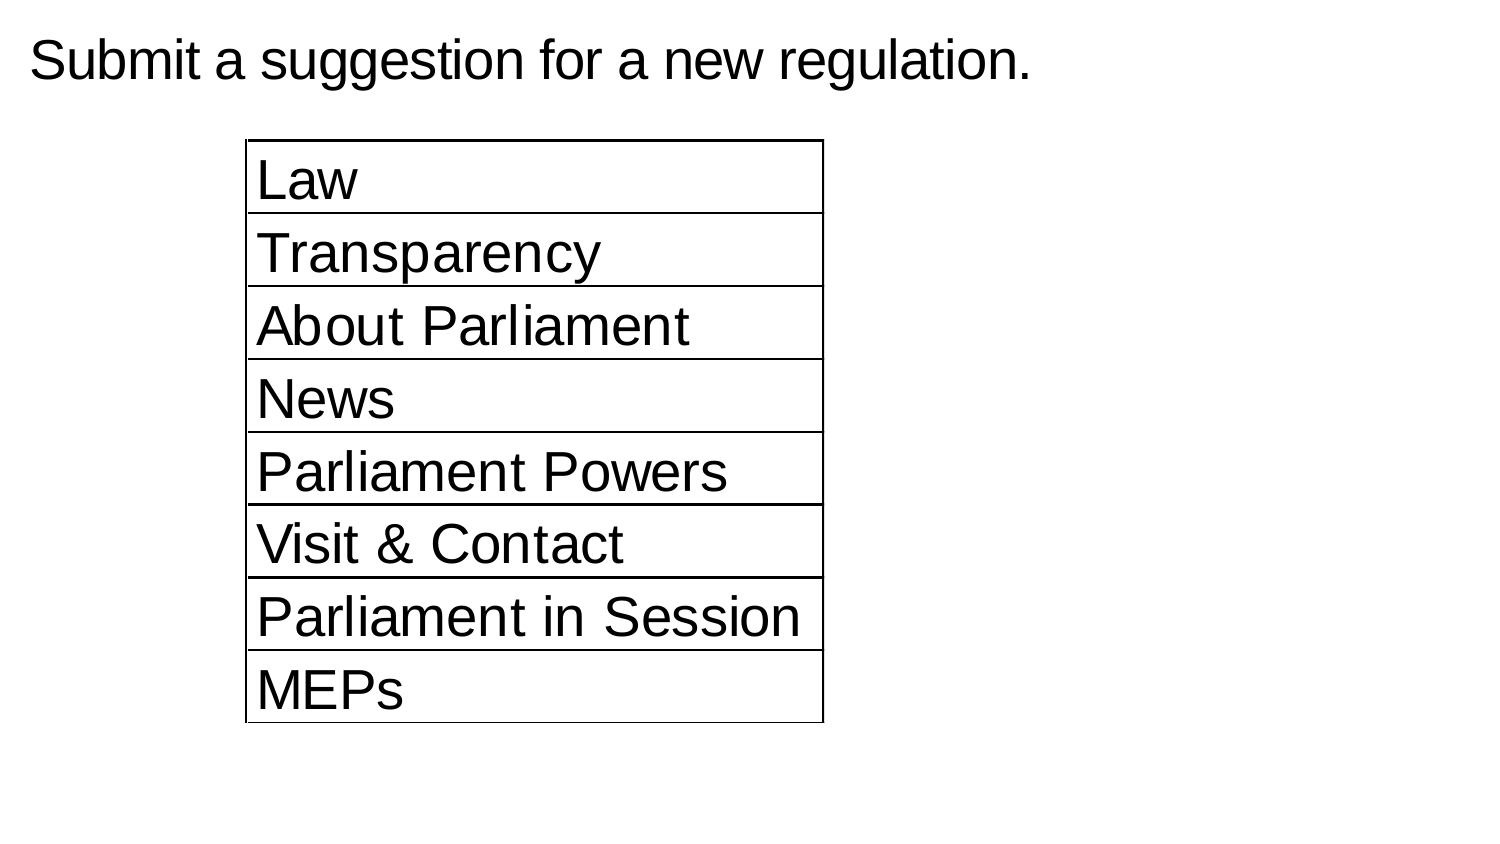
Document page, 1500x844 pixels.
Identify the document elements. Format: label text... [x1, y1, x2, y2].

picture [244, 139, 825, 725]
title Submit a suggestion for a new regulation. [29, 10, 1364, 92]
